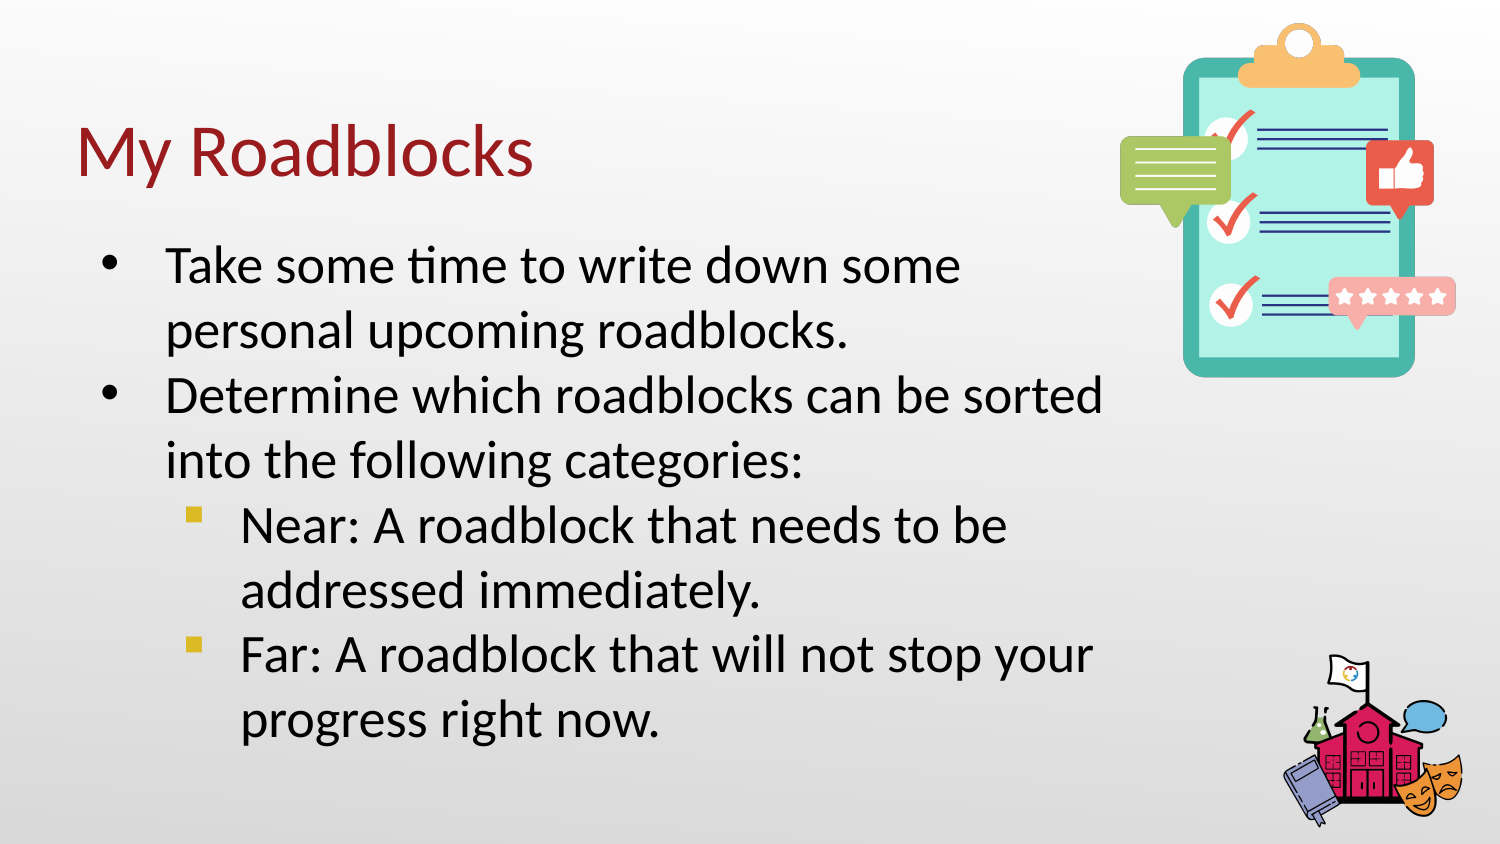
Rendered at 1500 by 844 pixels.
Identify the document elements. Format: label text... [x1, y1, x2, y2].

picture [1276, 618, 1477, 844]
picture [1111, 16, 1491, 395]
title My Roadblocks [75, 50, 1106, 191]
list Take some time to write down some personal upcoming roadblocks. Determine which roadblocks can be sorted into the following categories: Near: A roadblock that needs to be addressed immediately. Far: A roadblock that will not stop your progress right now. [75, 214, 1123, 721]
